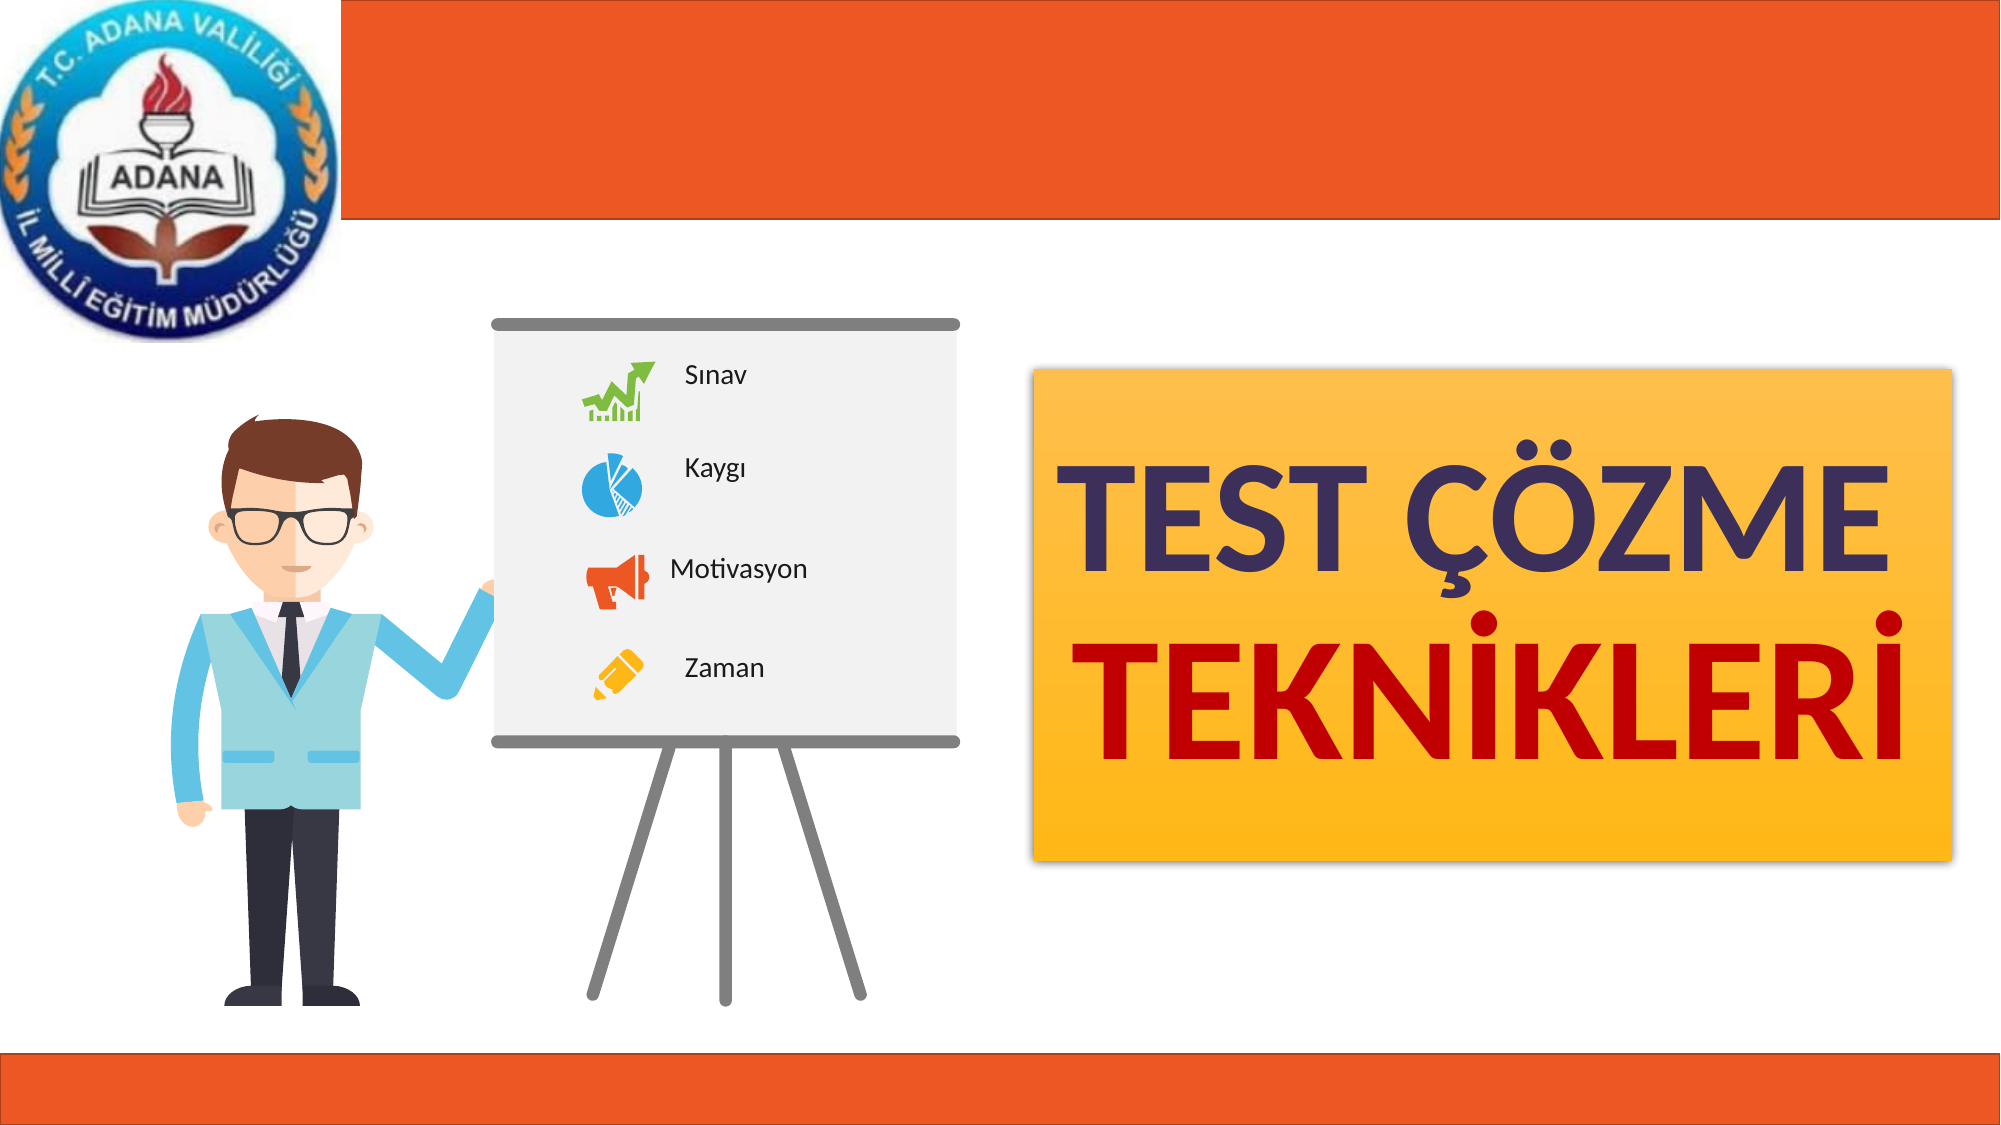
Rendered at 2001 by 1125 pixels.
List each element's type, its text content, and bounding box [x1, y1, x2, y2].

text_box [0, 1053, 2000, 1125]
text_box [341, 0, 2000, 220]
footer [662, 1042, 1338, 1103]
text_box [491, 318, 961, 1007]
slide_number 1 [1412, 1042, 1863, 1103]
picture [0, 0, 341, 344]
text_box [163, 414, 491, 1006]
title TEST ÇÖZME TEKNİKLERİ [1034, 369, 1952, 861]
